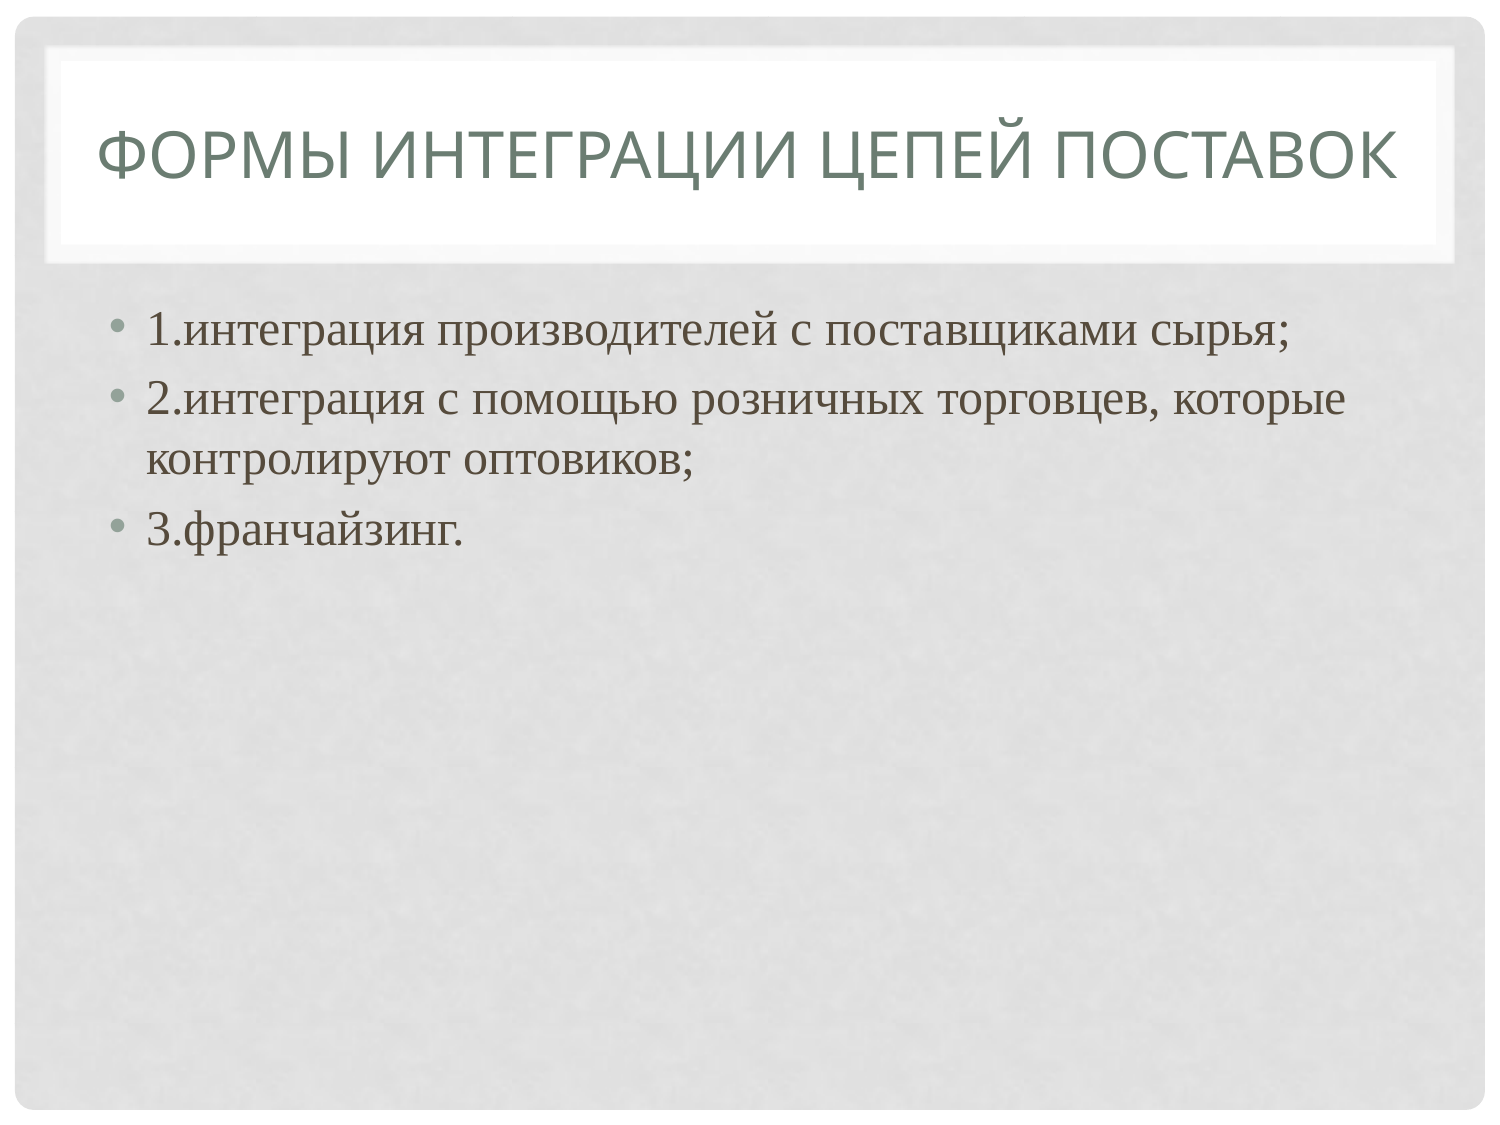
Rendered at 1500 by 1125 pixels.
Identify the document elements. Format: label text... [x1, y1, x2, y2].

list 1.интеграция производителей с поставщиками сырья; 2.интеграция с помощью розничных торговцев, которые контролируют оптовиков; 3.франчайзинг. [75, 287, 1425, 1005]
title Формы интеграции цепей поставок [69, 66, 1425, 238]
